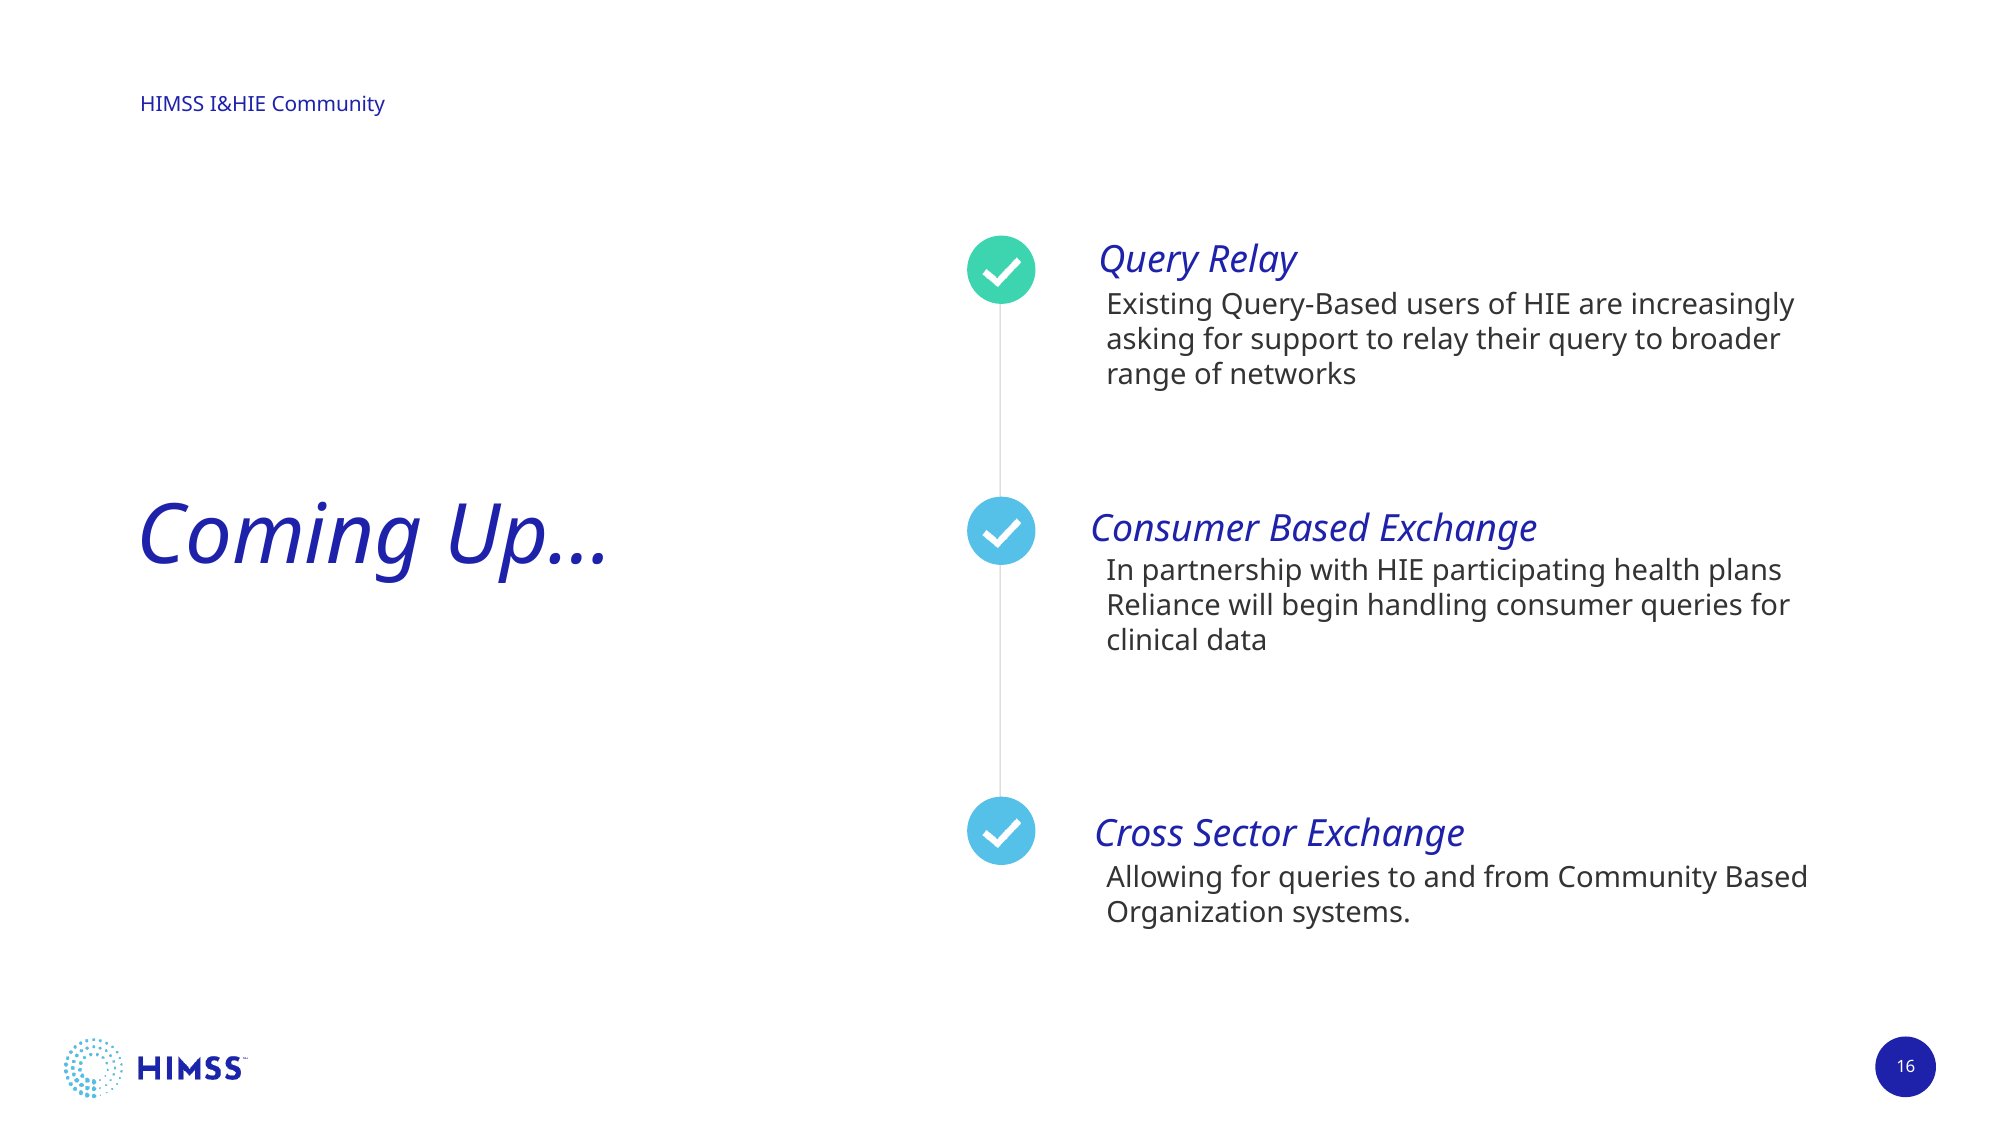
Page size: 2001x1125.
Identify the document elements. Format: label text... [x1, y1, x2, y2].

text_box Cross Sector Exchange [1094, 801, 1466, 850]
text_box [967, 496, 1036, 565]
text_box In partnership with HIE participating health plans Reliance will begin handling consumer queries for clinical data [1091, 543, 1879, 664]
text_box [967, 235, 1036, 304]
text_box Consumer Based Exchange [1090, 496, 1539, 557]
title Coming Up… [136, 383, 890, 677]
text_box Allowing for queries to and from Community Based Organization systems. [1091, 850, 1879, 936]
text_box Query Relay [1098, 227, 1297, 277]
slide_number 16 [1863, 1048, 1948, 1086]
text_box Existing Query-Based users of HIE are increasingly asking for support to relay their query to broader range of networks [1091, 277, 1879, 398]
picture [42, 1015, 269, 1121]
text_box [967, 796, 1036, 865]
